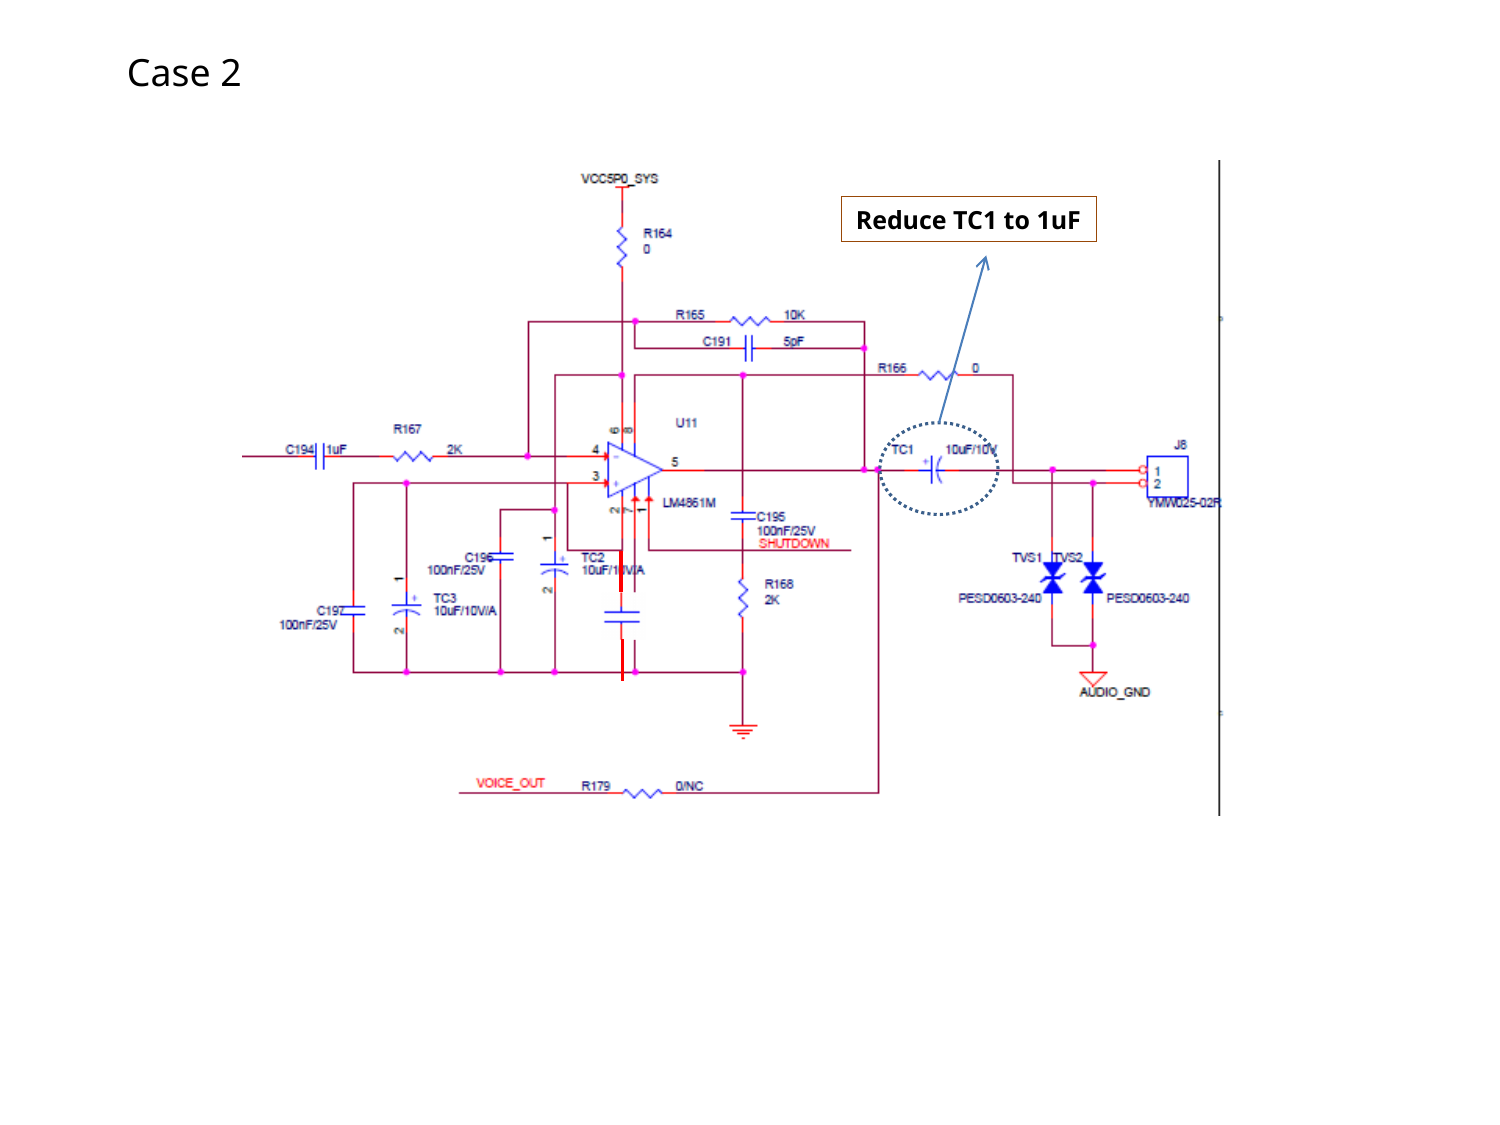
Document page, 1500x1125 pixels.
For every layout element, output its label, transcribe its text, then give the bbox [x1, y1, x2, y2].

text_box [938, 255, 987, 423]
text_box Case 2 [112, 41, 257, 102]
picture [241, 160, 1226, 816]
